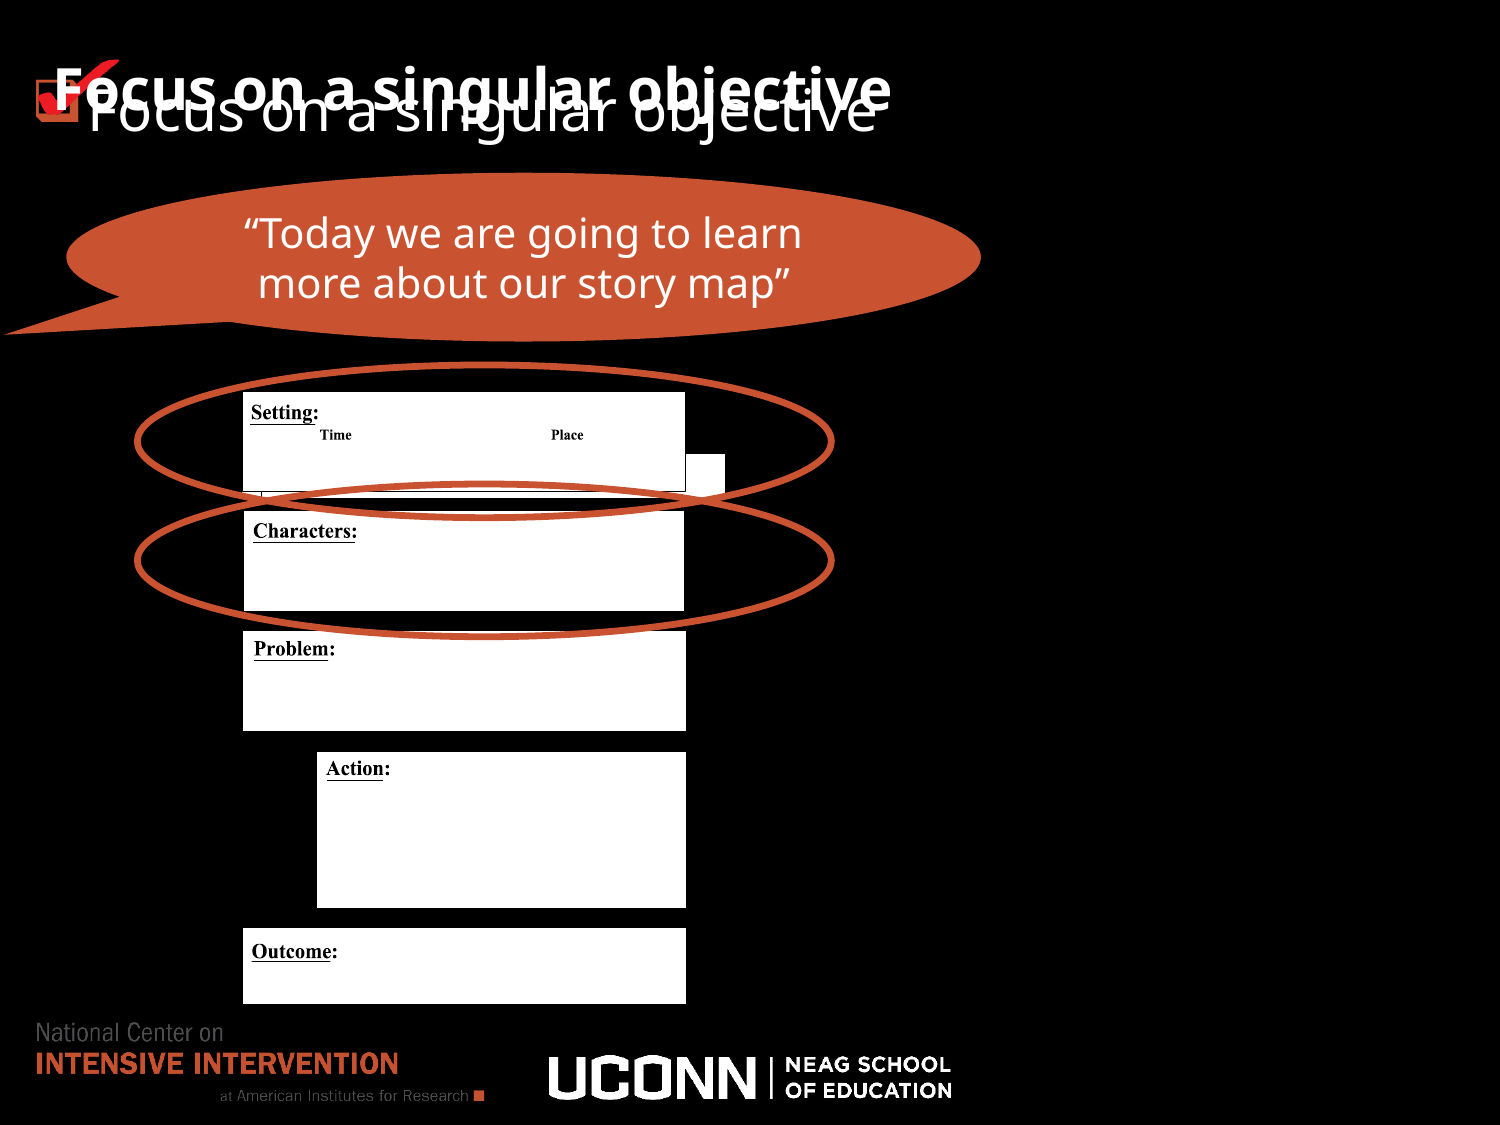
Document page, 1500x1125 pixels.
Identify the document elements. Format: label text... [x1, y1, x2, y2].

picture [238, 387, 729, 1010]
picture [30, 1014, 491, 1109]
list Focus on a singular objective [16, 58, 1442, 197]
text_box [136, 363, 833, 497]
title Focus on a singular objective [37, 37, 1463, 158]
text_box [729, 505, 833, 616]
text_box [136, 505, 238, 616]
picture [549, 1055, 951, 1100]
text_box “Today we are going to learn more about our story map” [3, 171, 982, 343]
picture [32, 55, 130, 119]
